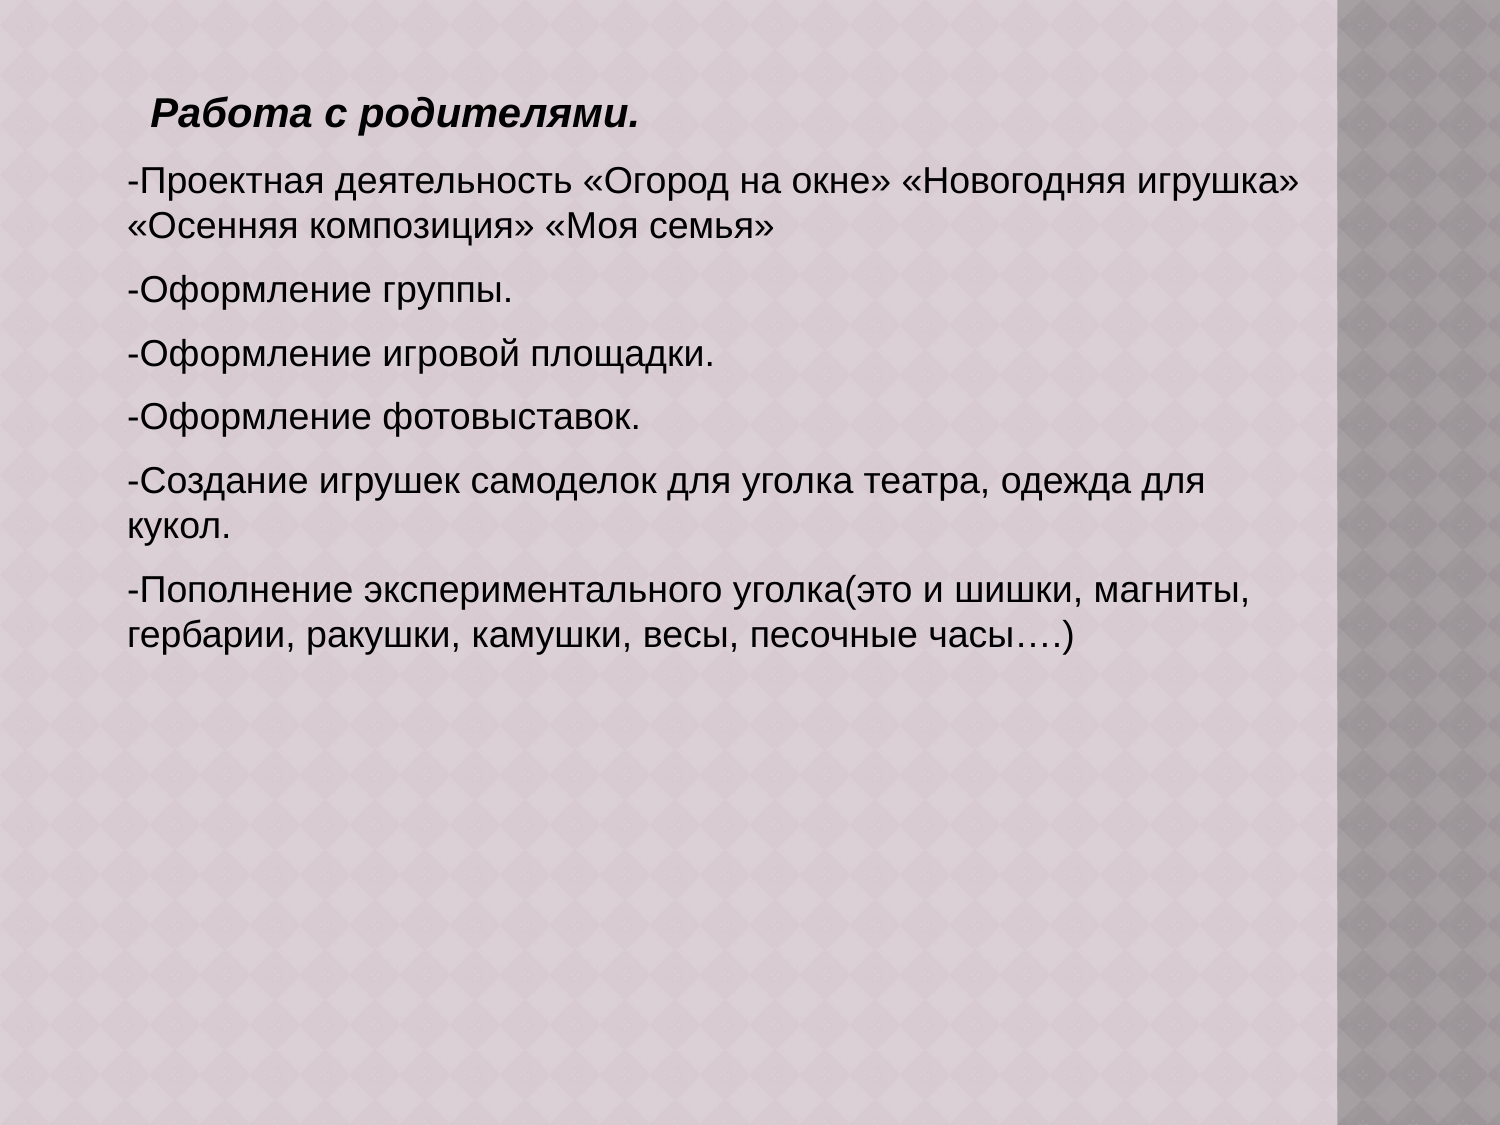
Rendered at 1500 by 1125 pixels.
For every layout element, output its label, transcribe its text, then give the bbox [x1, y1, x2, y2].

text_box Работа с родителями. [135, 78, 1211, 148]
text_box -Проектная деятельность «Огород на окне» «Новогодняя игрушка» «Осенняя композиция» «Моя семья» -Оформление группы. -Оформление игровой площадки. -Оформление фотовыставок. -Создание игрушек самоделок для уголка театра, одежда для кукол. -Пополнение экспериментального уголка(это и шишки, магниты, гербарии, ракушки, камушки, весы, песочные часы….) [112, 148, 1317, 663]
